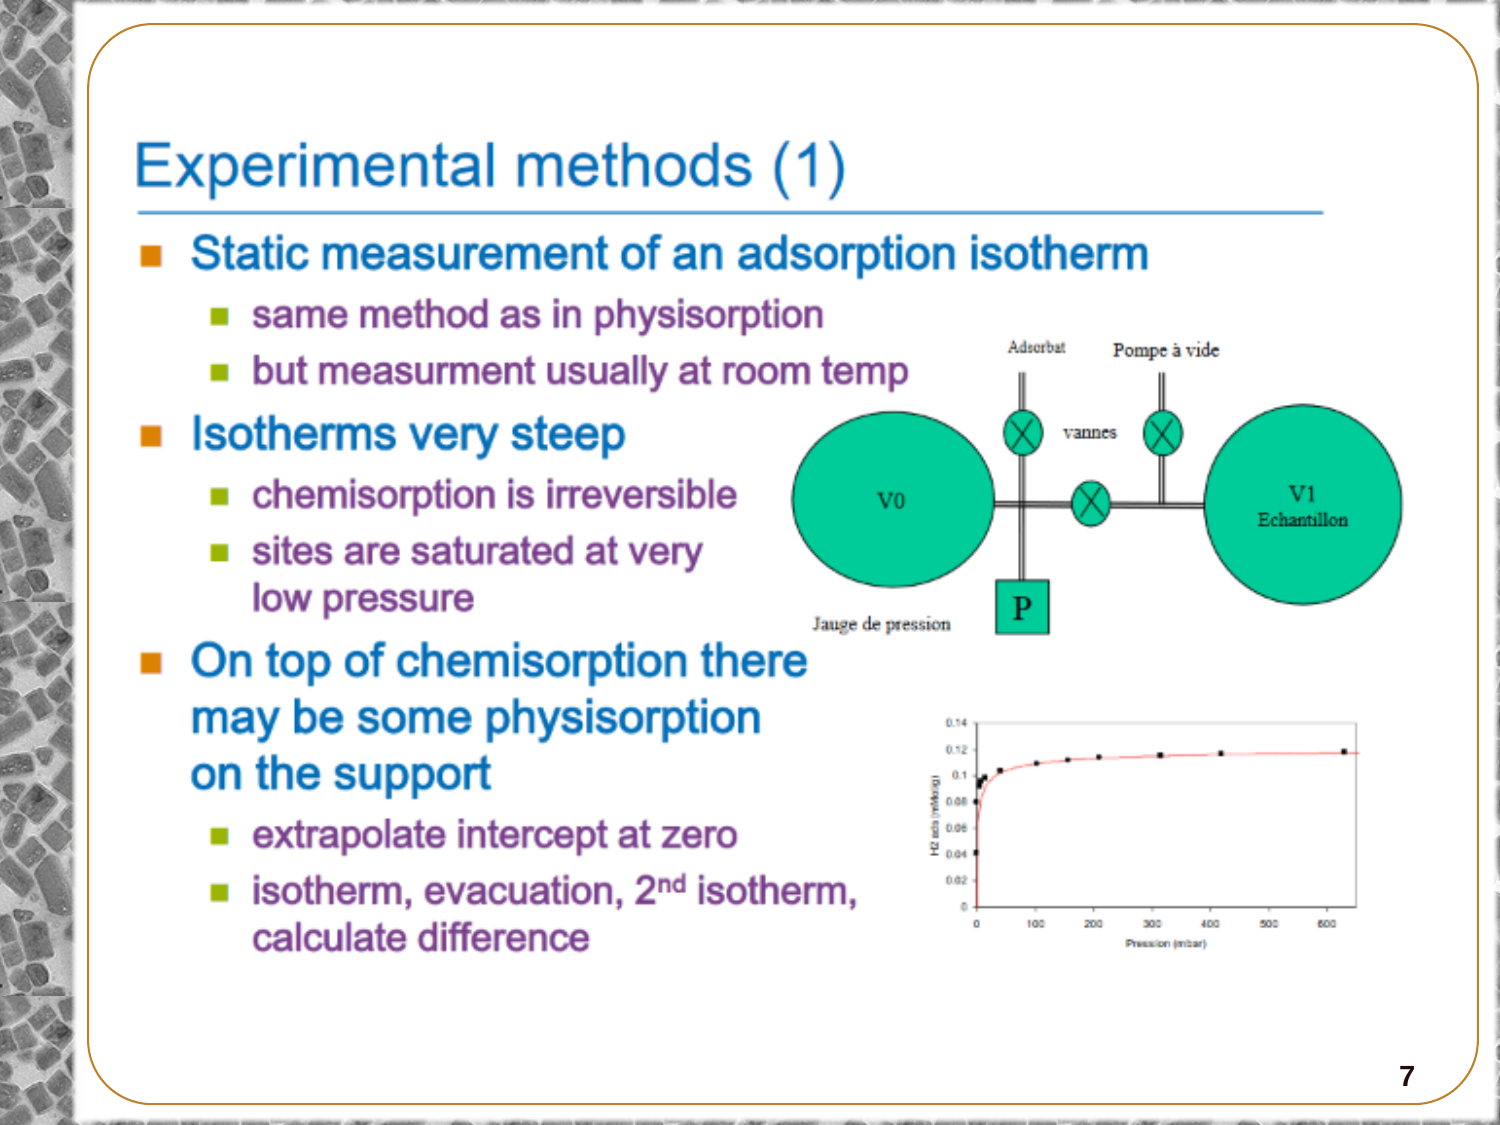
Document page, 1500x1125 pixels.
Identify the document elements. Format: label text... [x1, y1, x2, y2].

picture [120, 140, 1424, 969]
text_box Adsorption [0, 0, 72, 1125]
slide_number 7 [1384, 1050, 1460, 1104]
